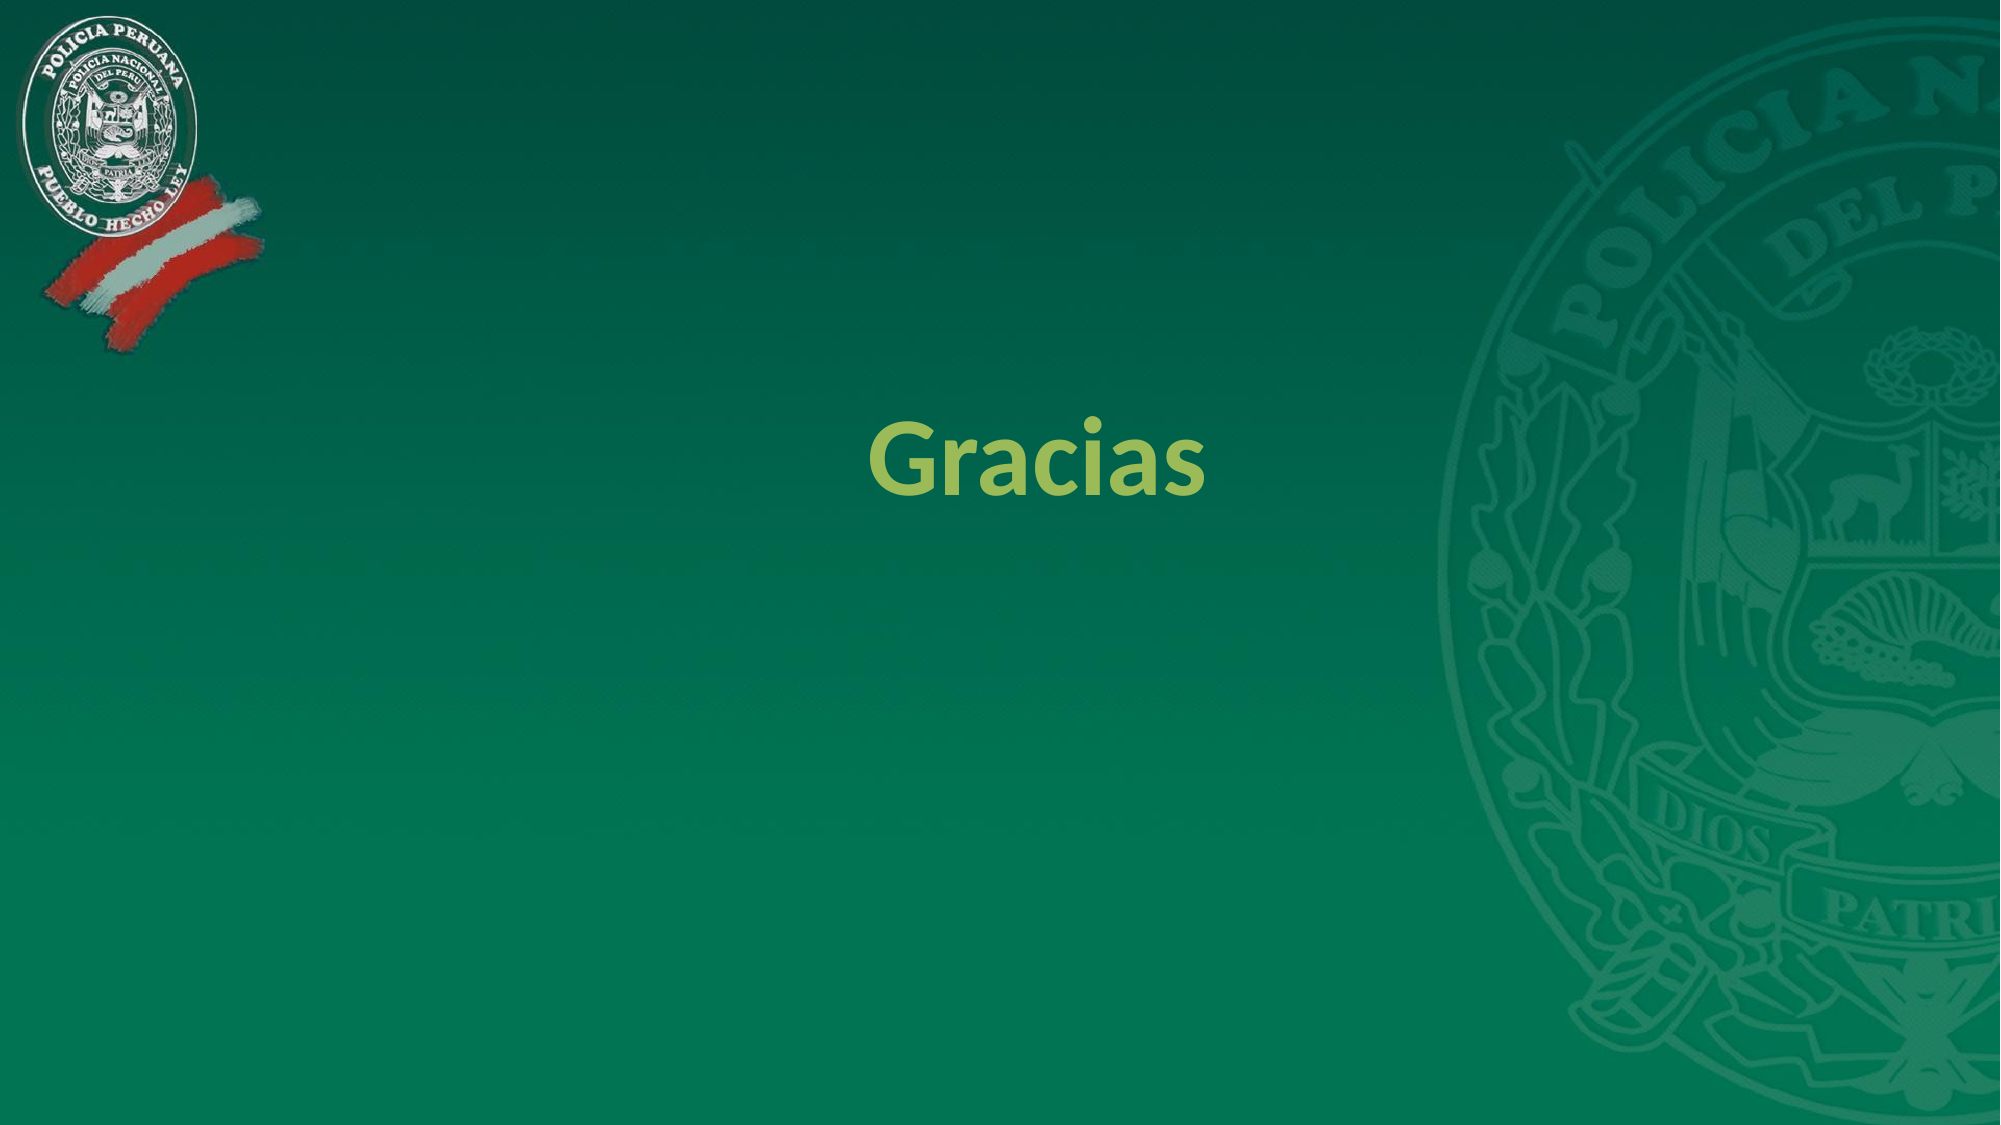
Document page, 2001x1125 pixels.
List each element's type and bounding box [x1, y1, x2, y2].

text_box [1166, 440, 1203, 495]
text_box [1085, 417, 1101, 433]
picture [0, 0, 2000, 1125]
text_box [1111, 440, 1155, 495]
text_box [1086, 441, 1099, 494]
text_box [1036, 440, 1077, 495]
text_box [981, 440, 1025, 495]
text_box [871, 422, 933, 495]
text_box [946, 440, 977, 494]
